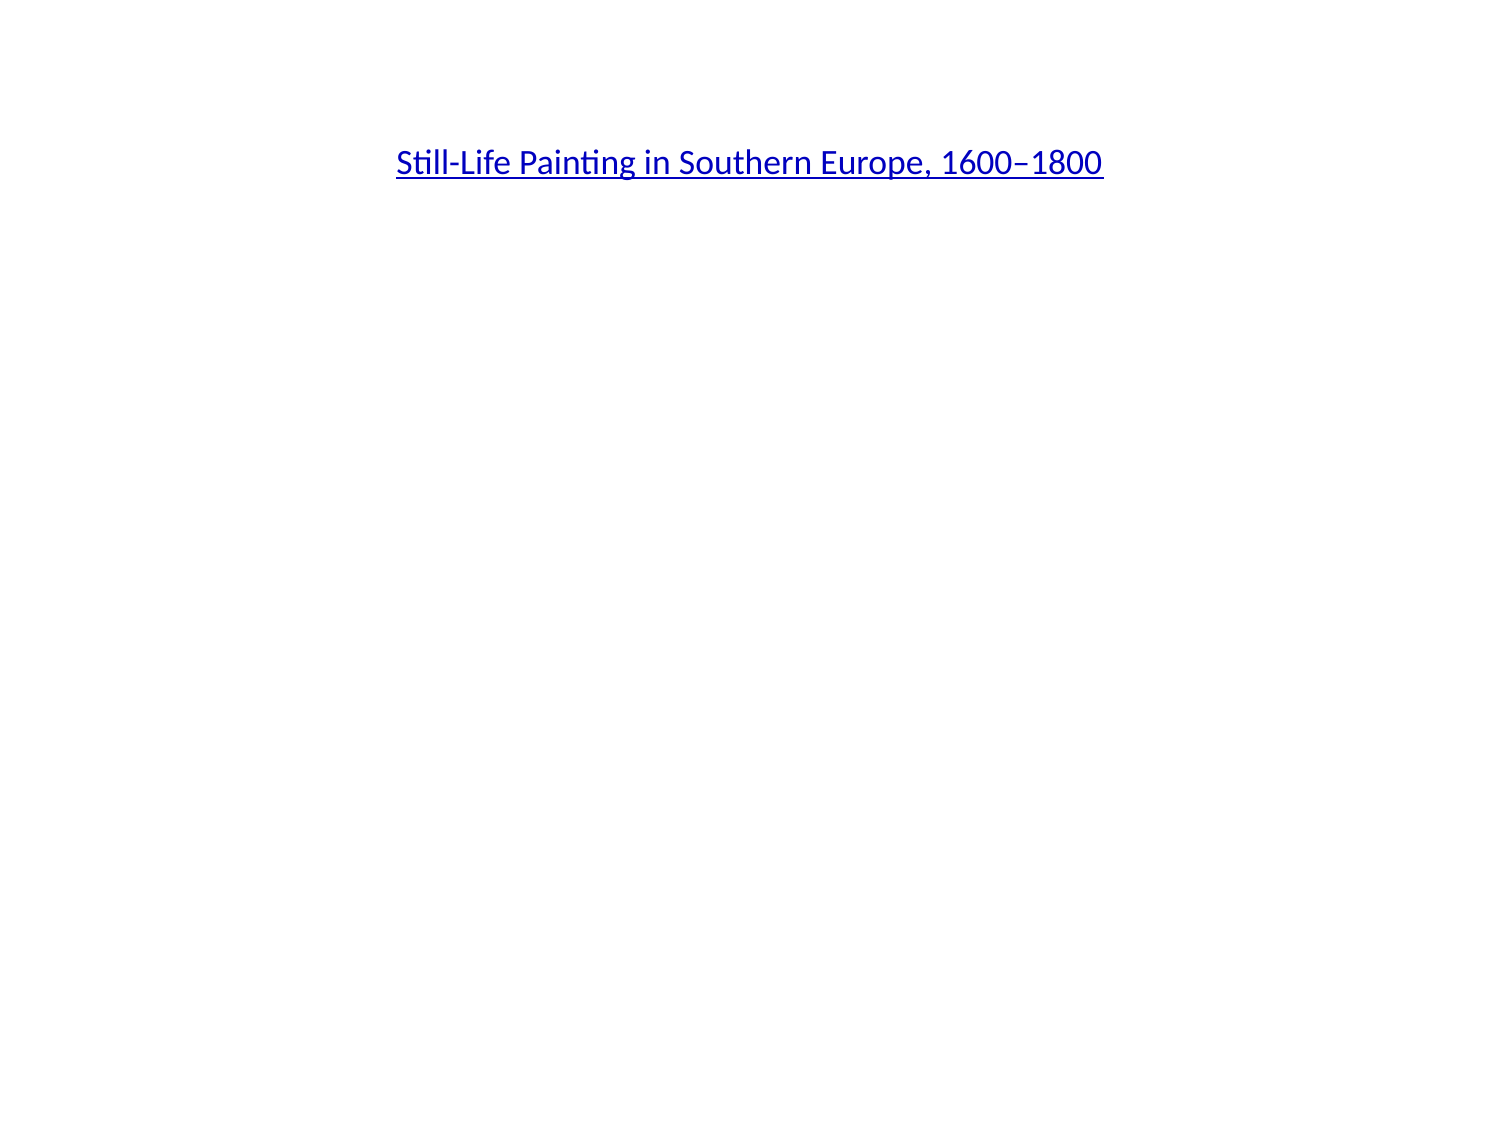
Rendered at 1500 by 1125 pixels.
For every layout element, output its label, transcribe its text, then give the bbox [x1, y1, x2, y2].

title Still-Life Painting in Southern Europe, 1600–1800 [75, 45, 1425, 233]
